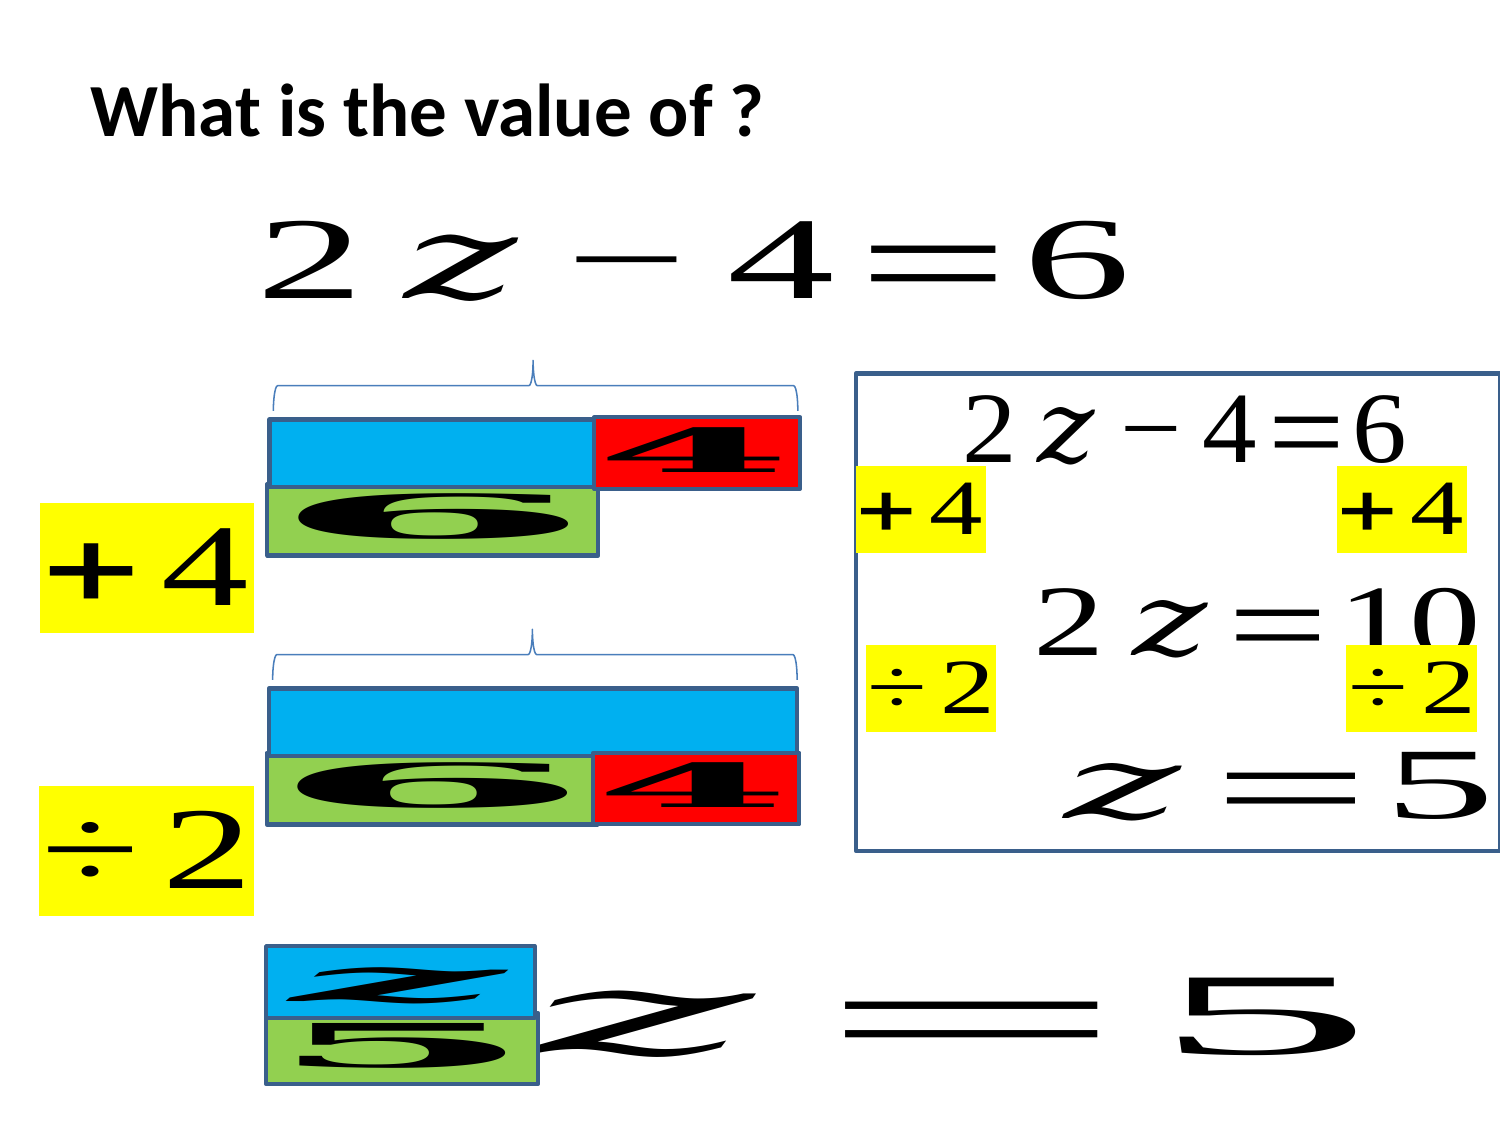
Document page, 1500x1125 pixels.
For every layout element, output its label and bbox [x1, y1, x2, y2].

text_box [268, 587, 798, 823]
text_box [267, 947, 536, 1083]
text_box [854, 371, 1500, 853]
text_box [269, 318, 799, 554]
